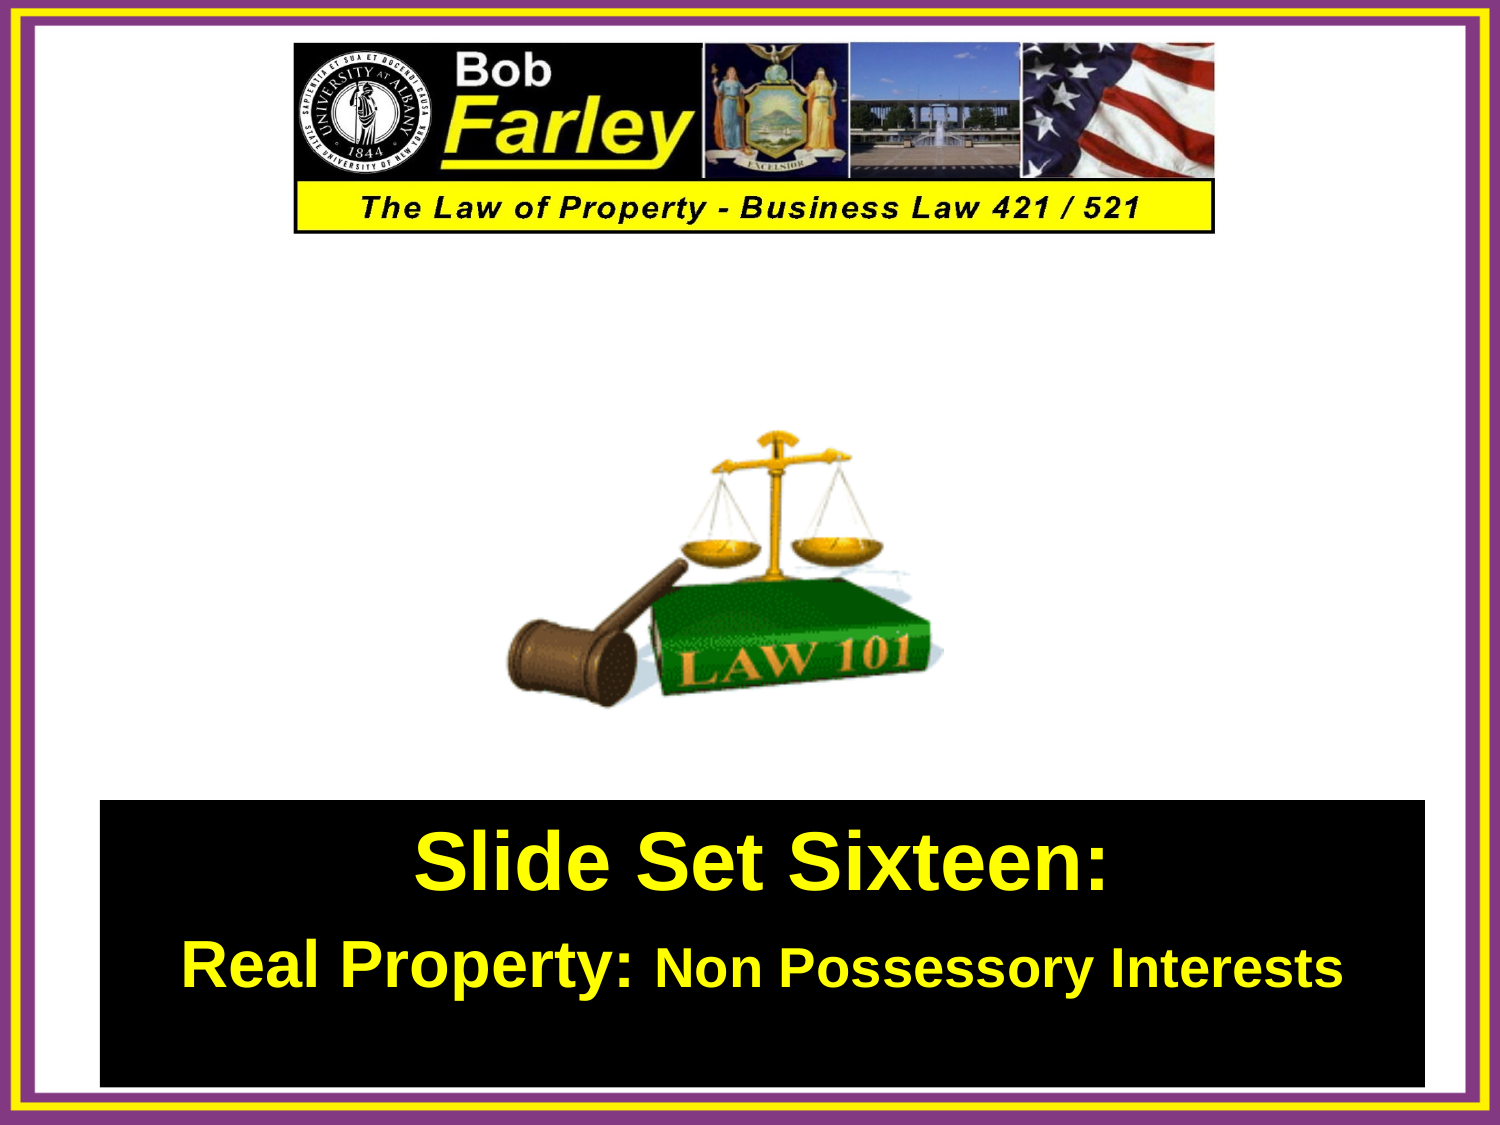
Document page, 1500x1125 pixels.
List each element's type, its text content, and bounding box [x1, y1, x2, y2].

slide_number 1 [1074, 1024, 1426, 1103]
subtitle Slide Set Sixteen: Real Property: Non Possessory Interests [99, 799, 1426, 1088]
picture [0, 0, 1500, 1125]
